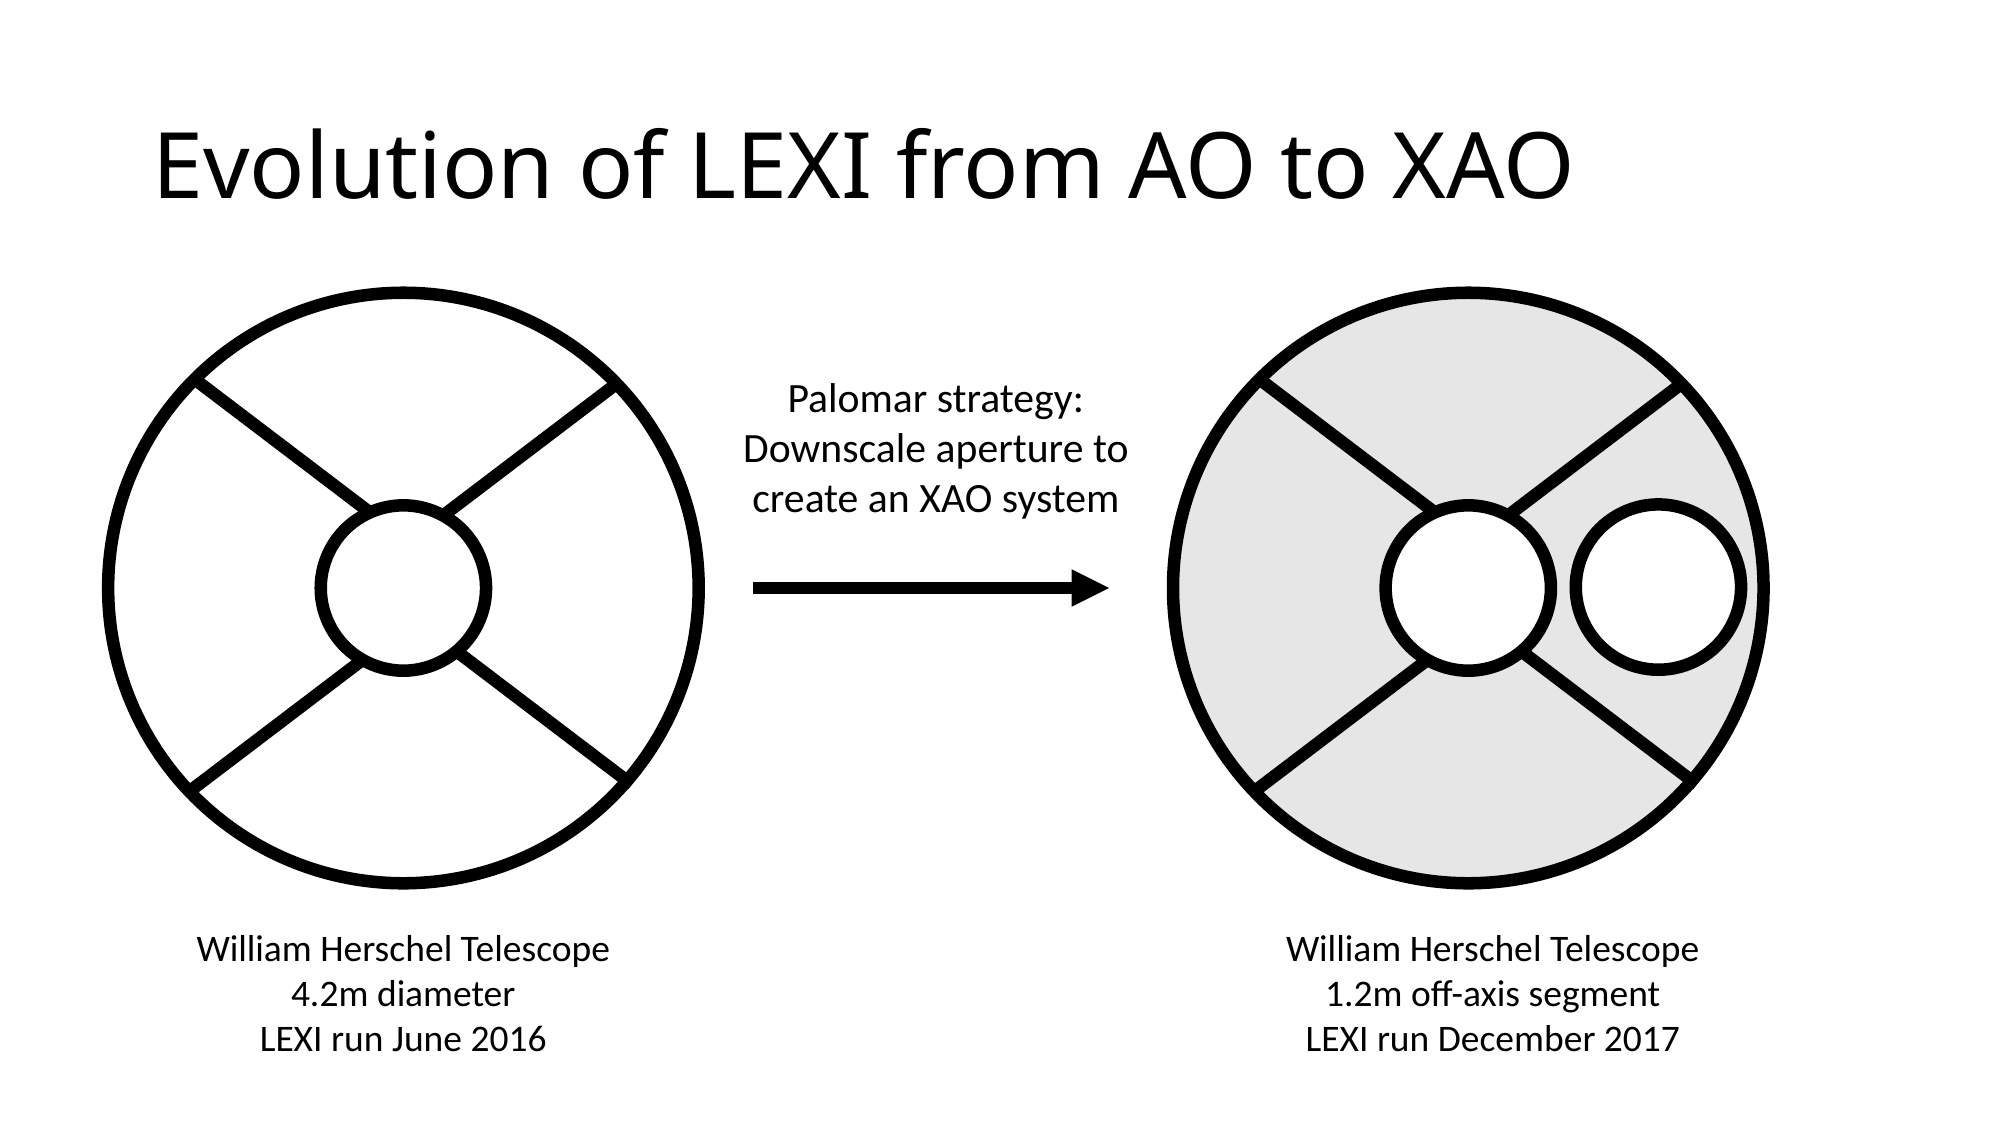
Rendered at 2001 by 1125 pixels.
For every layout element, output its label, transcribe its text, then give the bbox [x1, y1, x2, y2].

title Evolution of LEXI from AO to XAO [137, 59, 1863, 278]
text_box Palomar strategy: Downscale aperture to create an XAO system [726, 363, 1145, 529]
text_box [108, 292, 699, 884]
text_box William Herschel Telescope 1.2m off-axis segment LEXI run December 2017 [1251, 916, 1735, 1067]
text_box William Herschel Telescope 4.2m diameter LEXI run June 2016 [161, 916, 645, 1067]
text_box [1172, 292, 1764, 884]
